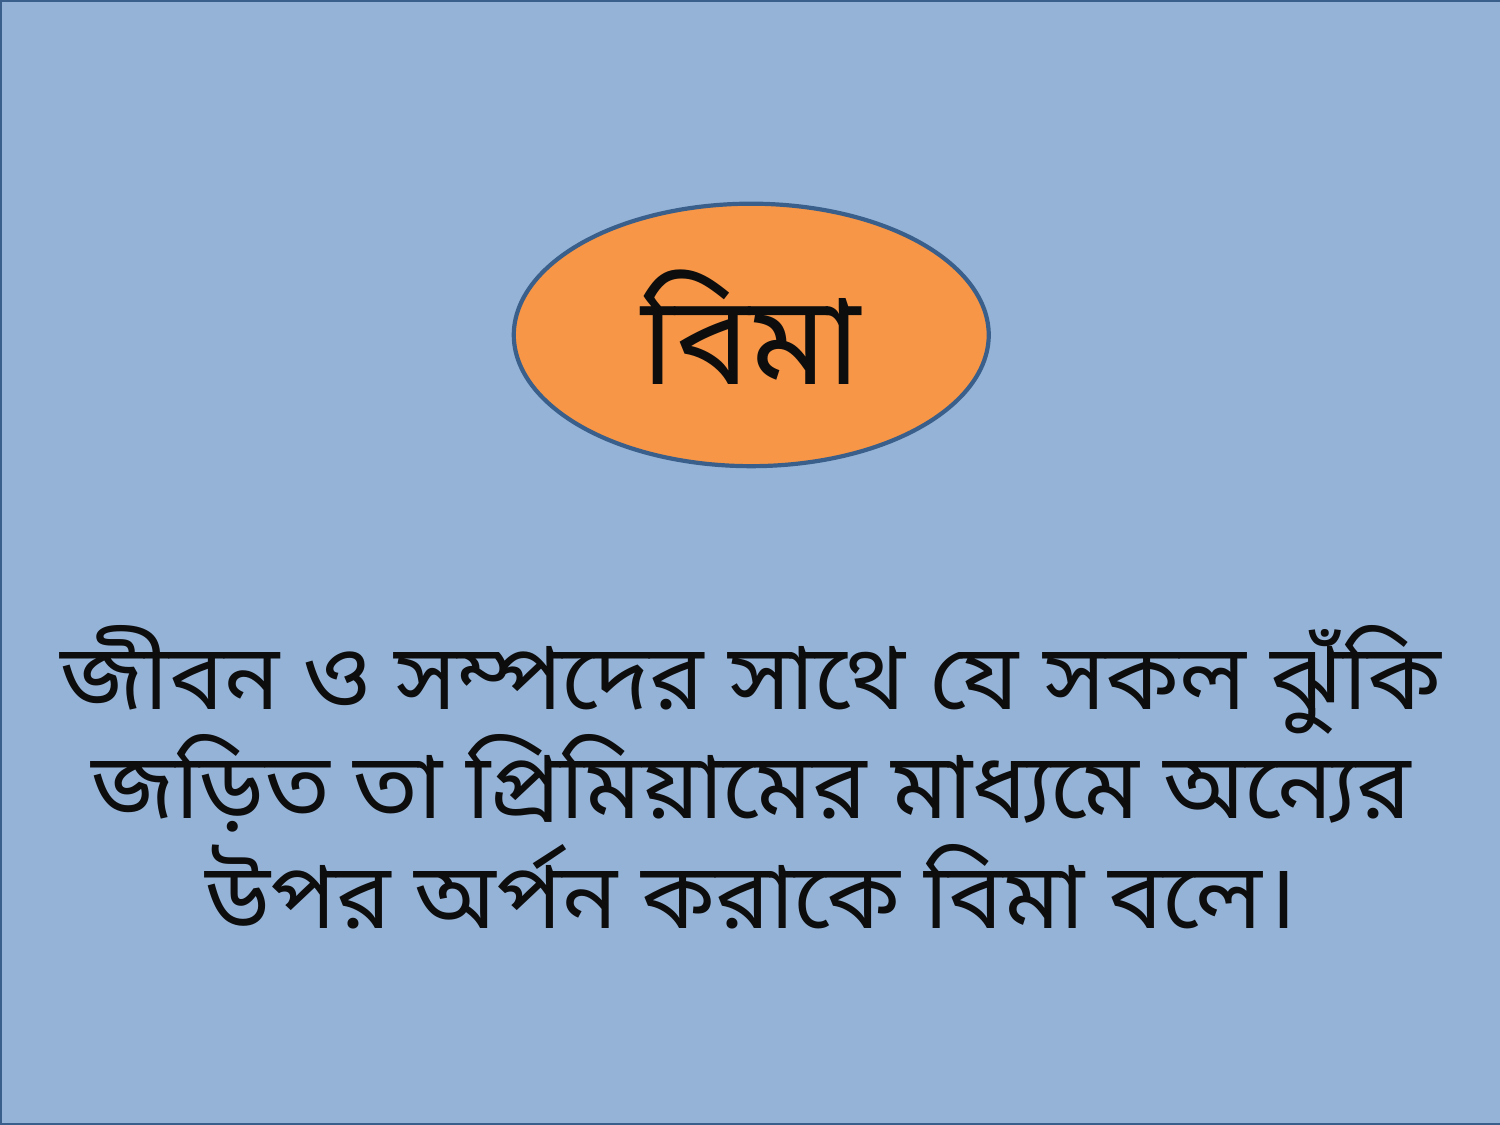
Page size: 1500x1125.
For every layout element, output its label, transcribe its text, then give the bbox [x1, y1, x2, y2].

text_box বিমা [511, 201, 991, 469]
text_box জীবন ও সম্পদের সাথে যে সকল ঝুঁকি জড়িত তা প্রিমিয়ামের মাধ্যমে অন্যের উপর অর্পন করাকে বিমা বলে। [0, 0, 1500, 1125]
